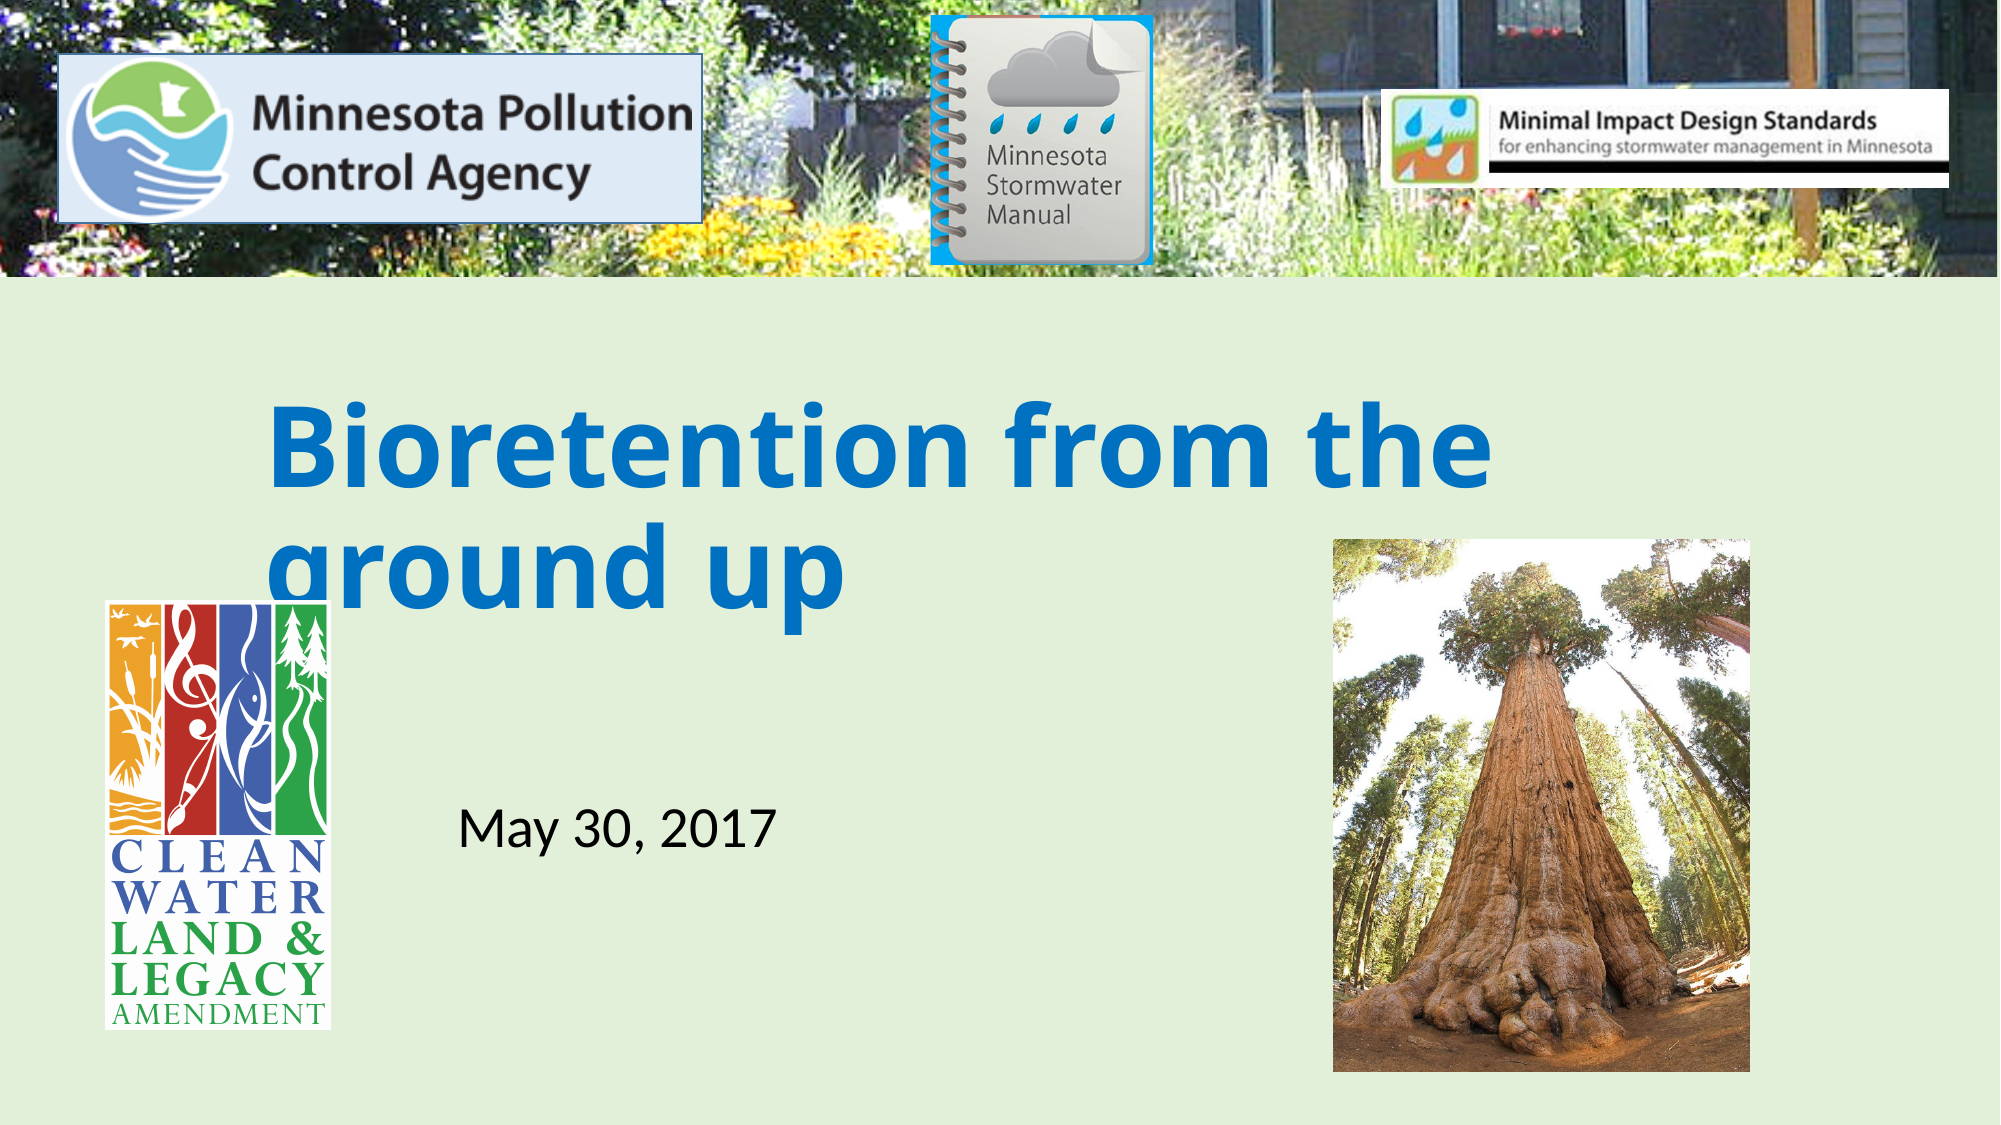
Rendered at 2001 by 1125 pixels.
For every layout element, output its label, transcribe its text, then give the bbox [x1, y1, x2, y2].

text_box Bioretention from the ground up [249, 383, 1750, 775]
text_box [58, 54, 703, 223]
picture [1333, 539, 1750, 1072]
picture [0, 0, 1998, 278]
picture [105, 600, 331, 1030]
text_box May 30, 2017 [442, 789, 1333, 1062]
